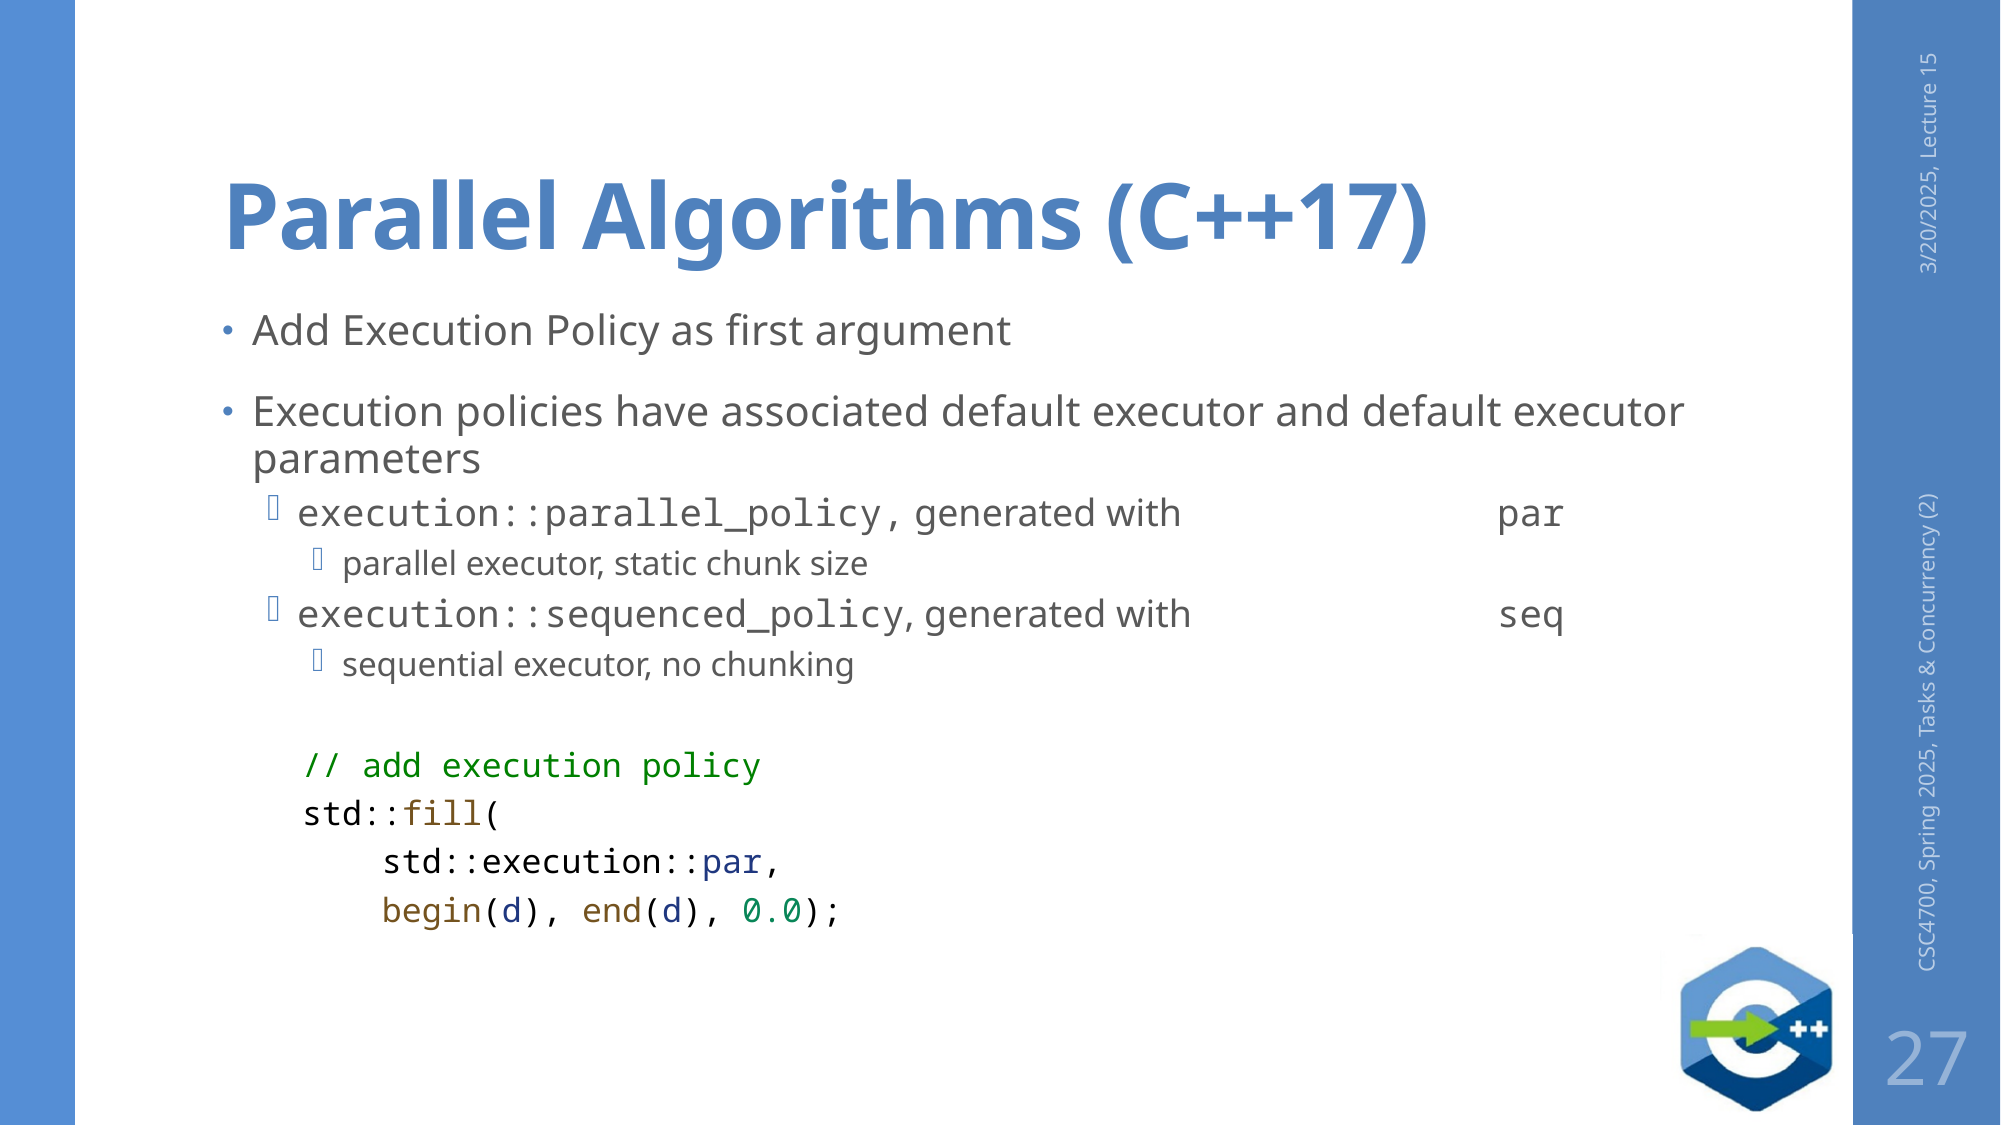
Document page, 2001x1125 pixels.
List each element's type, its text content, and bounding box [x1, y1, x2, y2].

footer CSC4700, Spring 2025, Tasks & Concurrency (2) [1897, 400, 1958, 988]
list Add Execution Policy as first argument Execution policies have associated default executor and default executor parameters execution::parallel_policy, generated with par parallel executor, static chunk size execution::sequenced_policy, generated with seq sequential executor, no chunking // add execution policy std::fill( std::execution::par, begin(d), end(d), 0.0); [206, 299, 1812, 1014]
picture [1660, 934, 1853, 1125]
slide_number 27 [1852, 1012, 2000, 1110]
title Parallel Algorithms (C++17) [206, 48, 1797, 278]
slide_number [1897, 37, 1958, 351]
